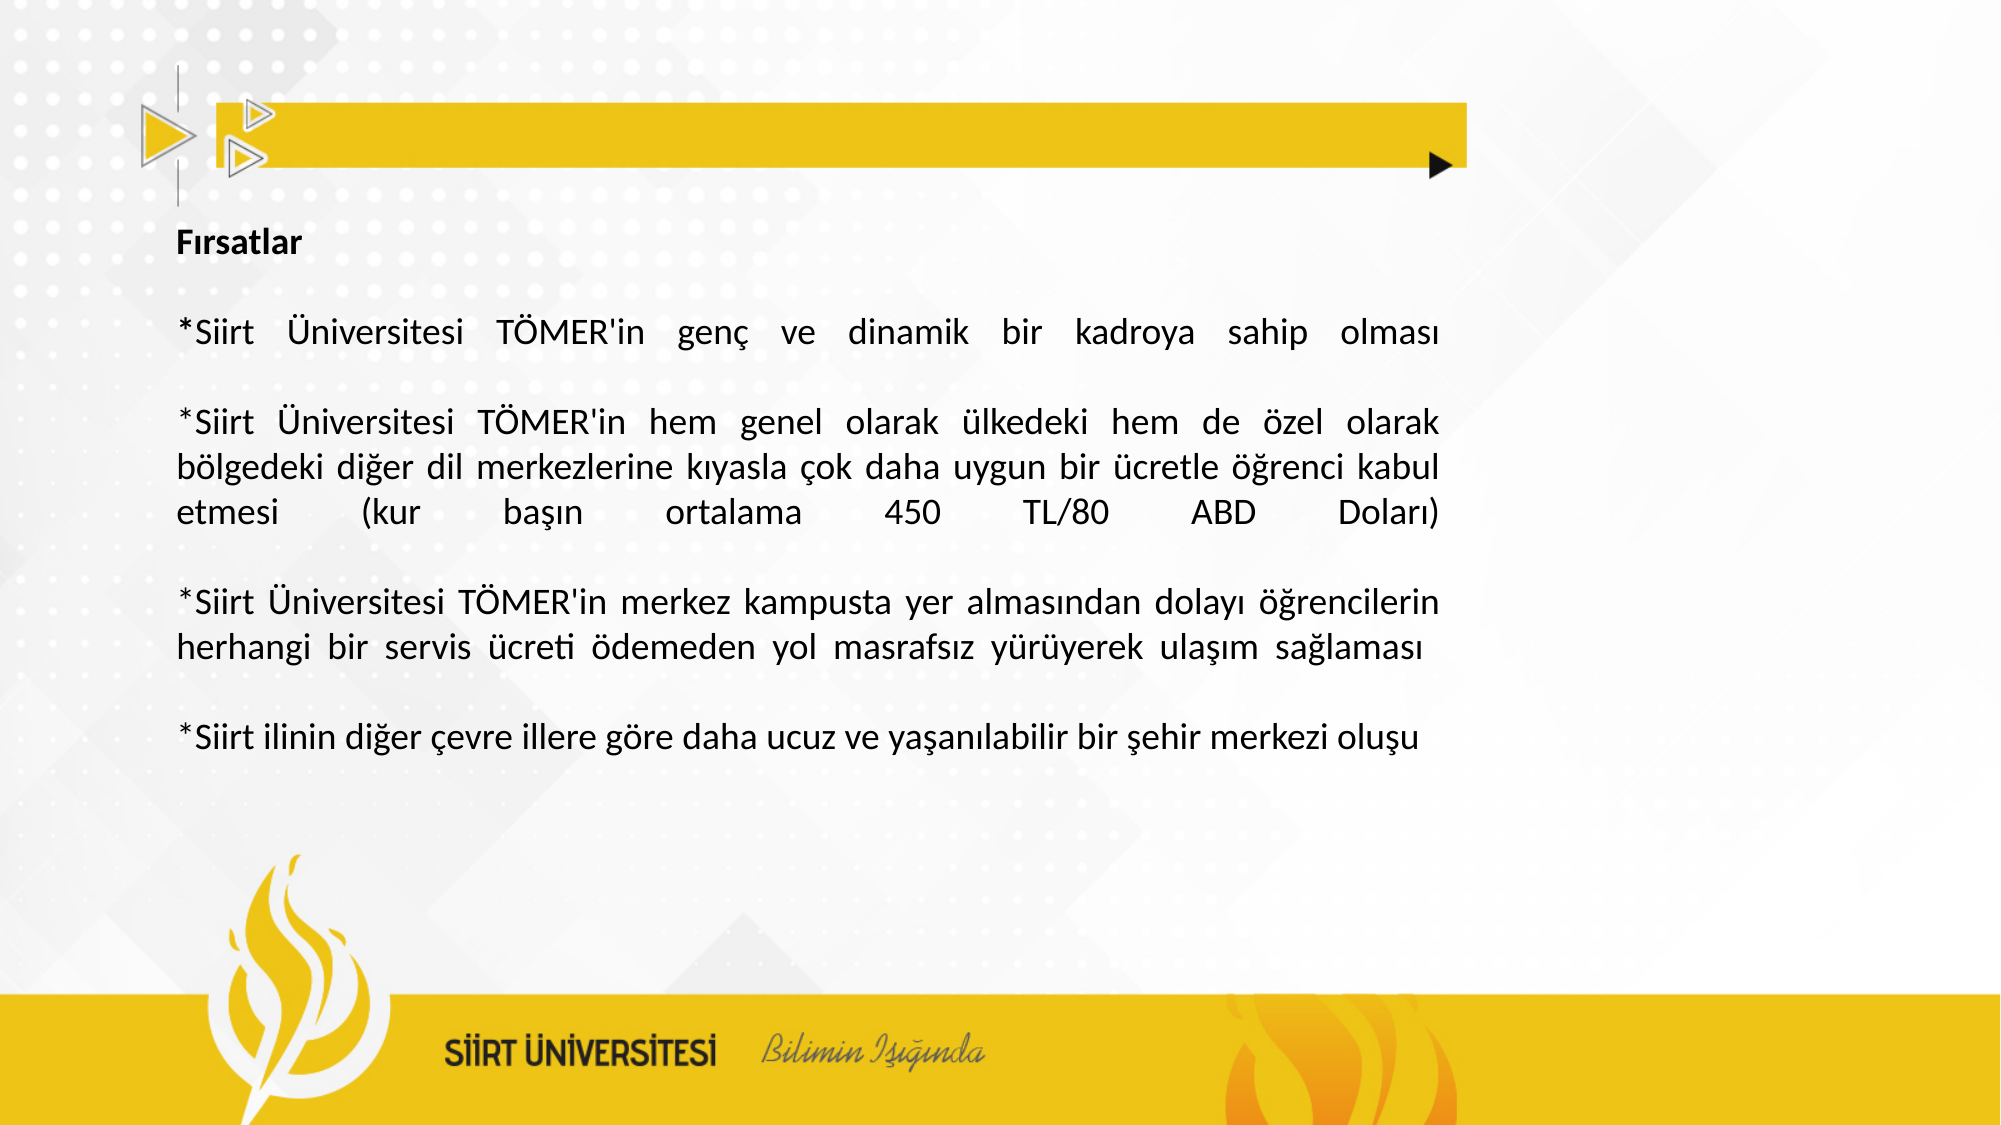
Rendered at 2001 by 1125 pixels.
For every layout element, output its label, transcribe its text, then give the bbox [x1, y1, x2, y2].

picture [0, 0, 2001, 1125]
text_box Fırsatlar *Siirt Üniversitesi TÖMER'in genç ve dinamik bir kadroya sahip olması *Siirt Üniversitesi TÖMER'in hem genel olarak ülkedeki hem de özel olarak bölgedeki diğer dil merkezlerine kıyasla çok daha uygun bir ücretle öğrenci kabul etmesi (kur başın ortalama 450 TL/80 ABD Doları) *Siirt Üniversitesi TÖMER'in merkez kampusta yer almasından dolayı öğrencilerin herhangi bir servis ücreti ödemeden yol masrafsız yürüyerek ulaşım sağlaması *Siirt ilinin diğer çevre illere göre daha ucuz ve yaşanılabilir bir şehir merkezi oluşu [161, 209, 1456, 765]
